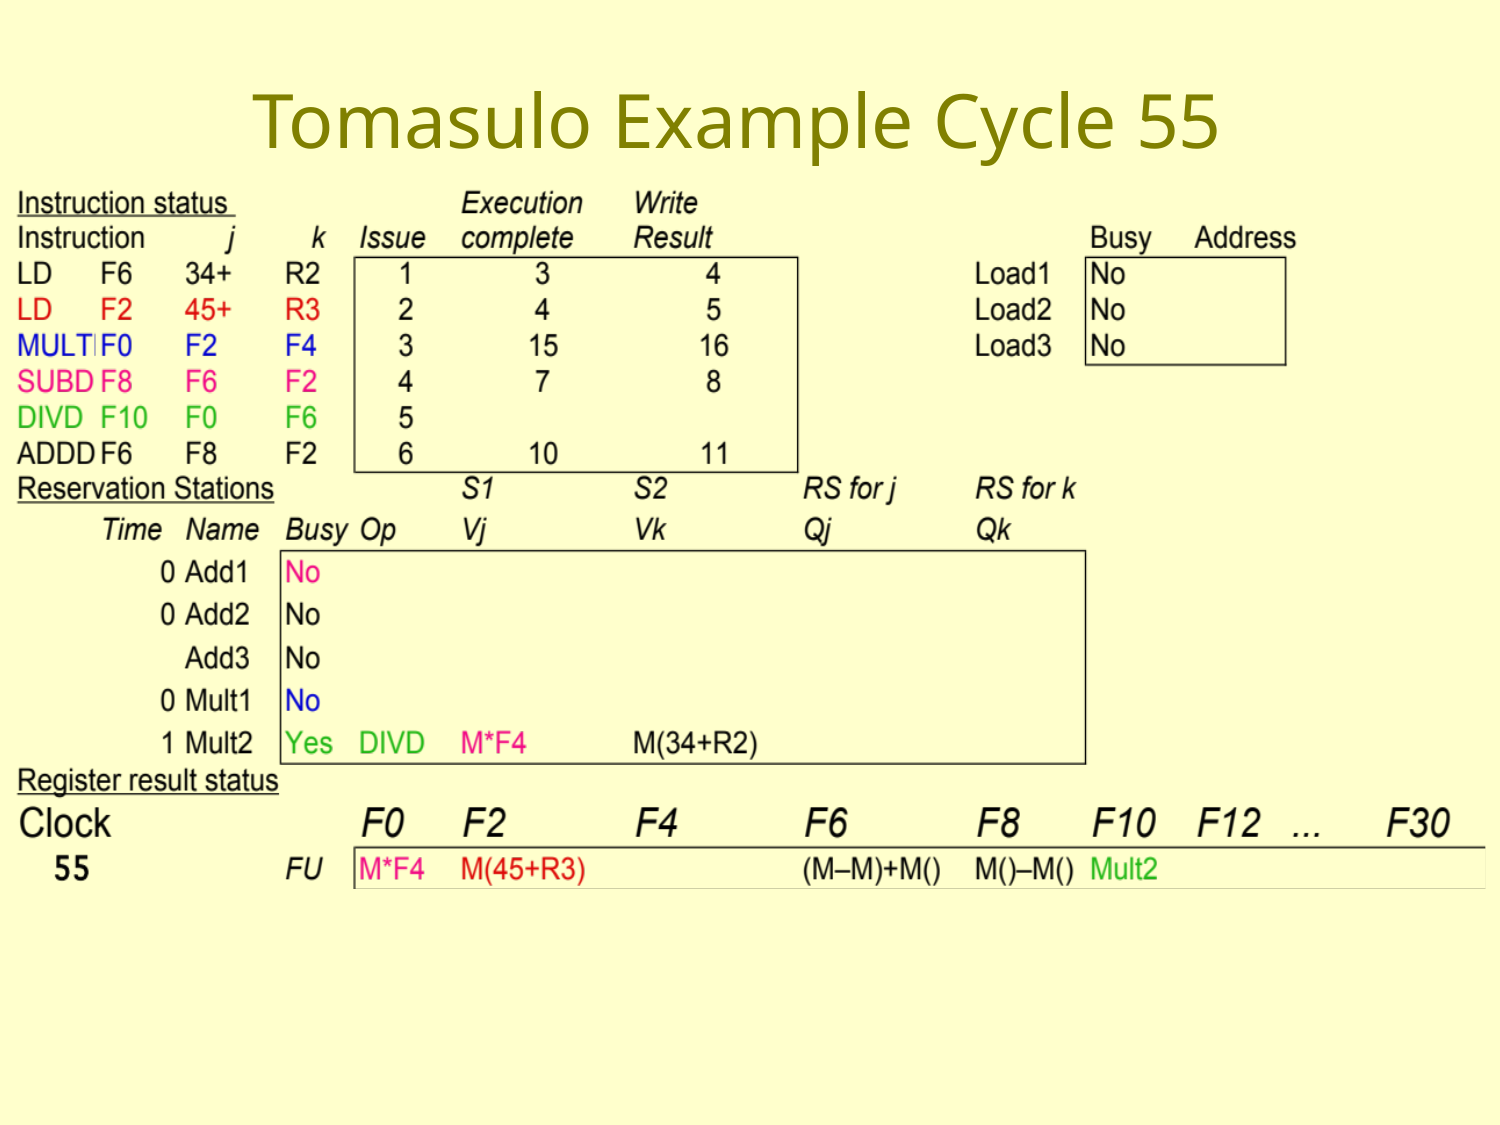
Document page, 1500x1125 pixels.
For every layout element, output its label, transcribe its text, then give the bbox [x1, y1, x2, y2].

title Tomasulo Example Cycle 55 [87, 24, 1388, 183]
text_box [11, 185, 1486, 889]
